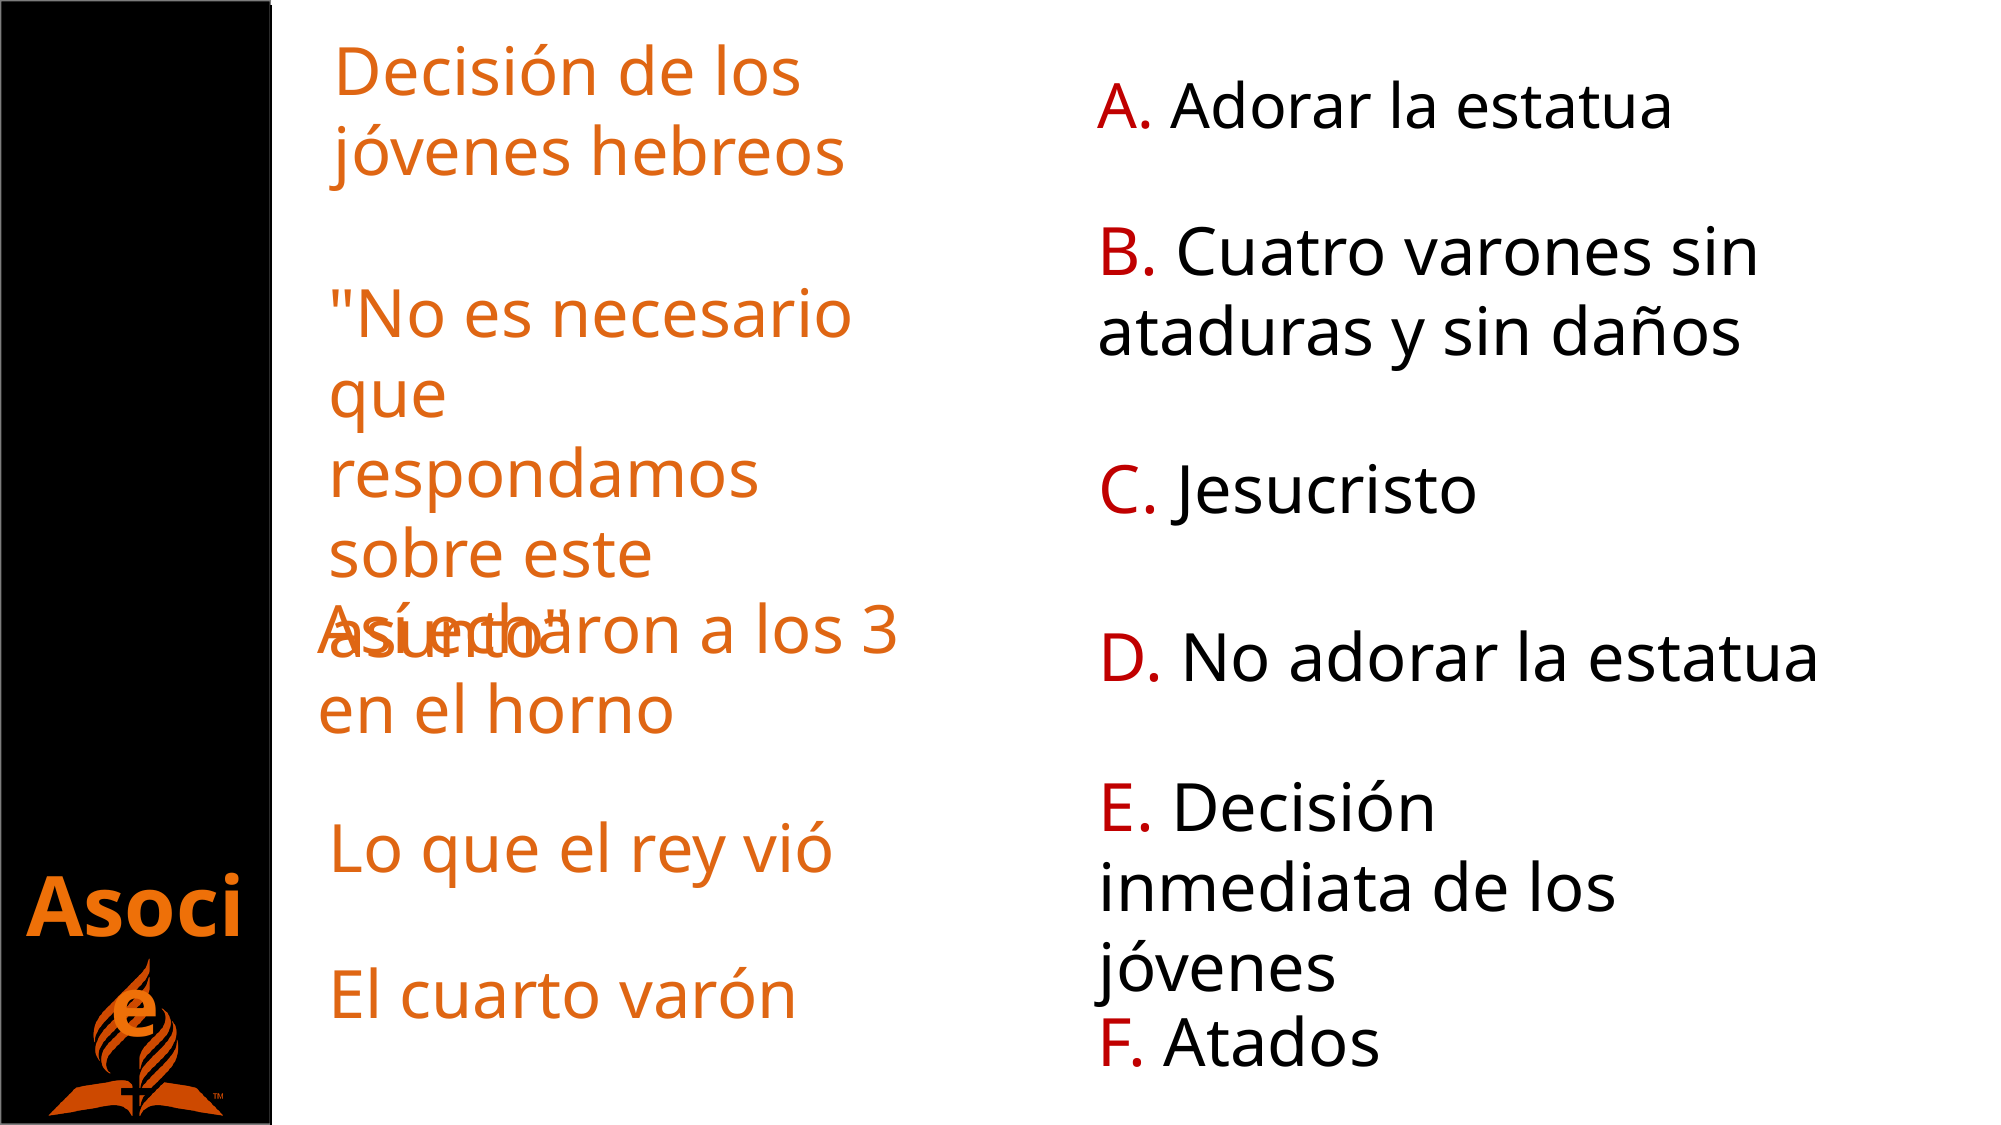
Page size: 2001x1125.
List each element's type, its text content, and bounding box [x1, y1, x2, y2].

text_box E. Decisión inmediata de los jóvenes [1084, 757, 1763, 992]
text_box Decisión de los jóvenes hebreos [319, 21, 1008, 197]
picture [47, 957, 224, 1116]
text_box "No es necesario que respondamos sobre este asunto" [313, 263, 890, 579]
text_box Lo que el rey vió [313, 798, 923, 893]
text_box Así echaron a los 3 en el horno [302, 579, 923, 754]
text_box A. Adorar la estatua [1083, 58, 1710, 149]
text_box Asocie [0, 846, 270, 1062]
text_box [0, 1062, 270, 1125]
text_box F. Atados [1083, 992, 1922, 1088]
text_box C. Jesucristo [1084, 439, 1789, 534]
text_box El cuarto varón [313, 944, 953, 1040]
text_box [0, 0, 272, 846]
text_box D. No adorar la estatua [1084, 607, 1912, 702]
text_box B. Cuatro varones sin ataduras y sin daños [1083, 201, 1821, 377]
